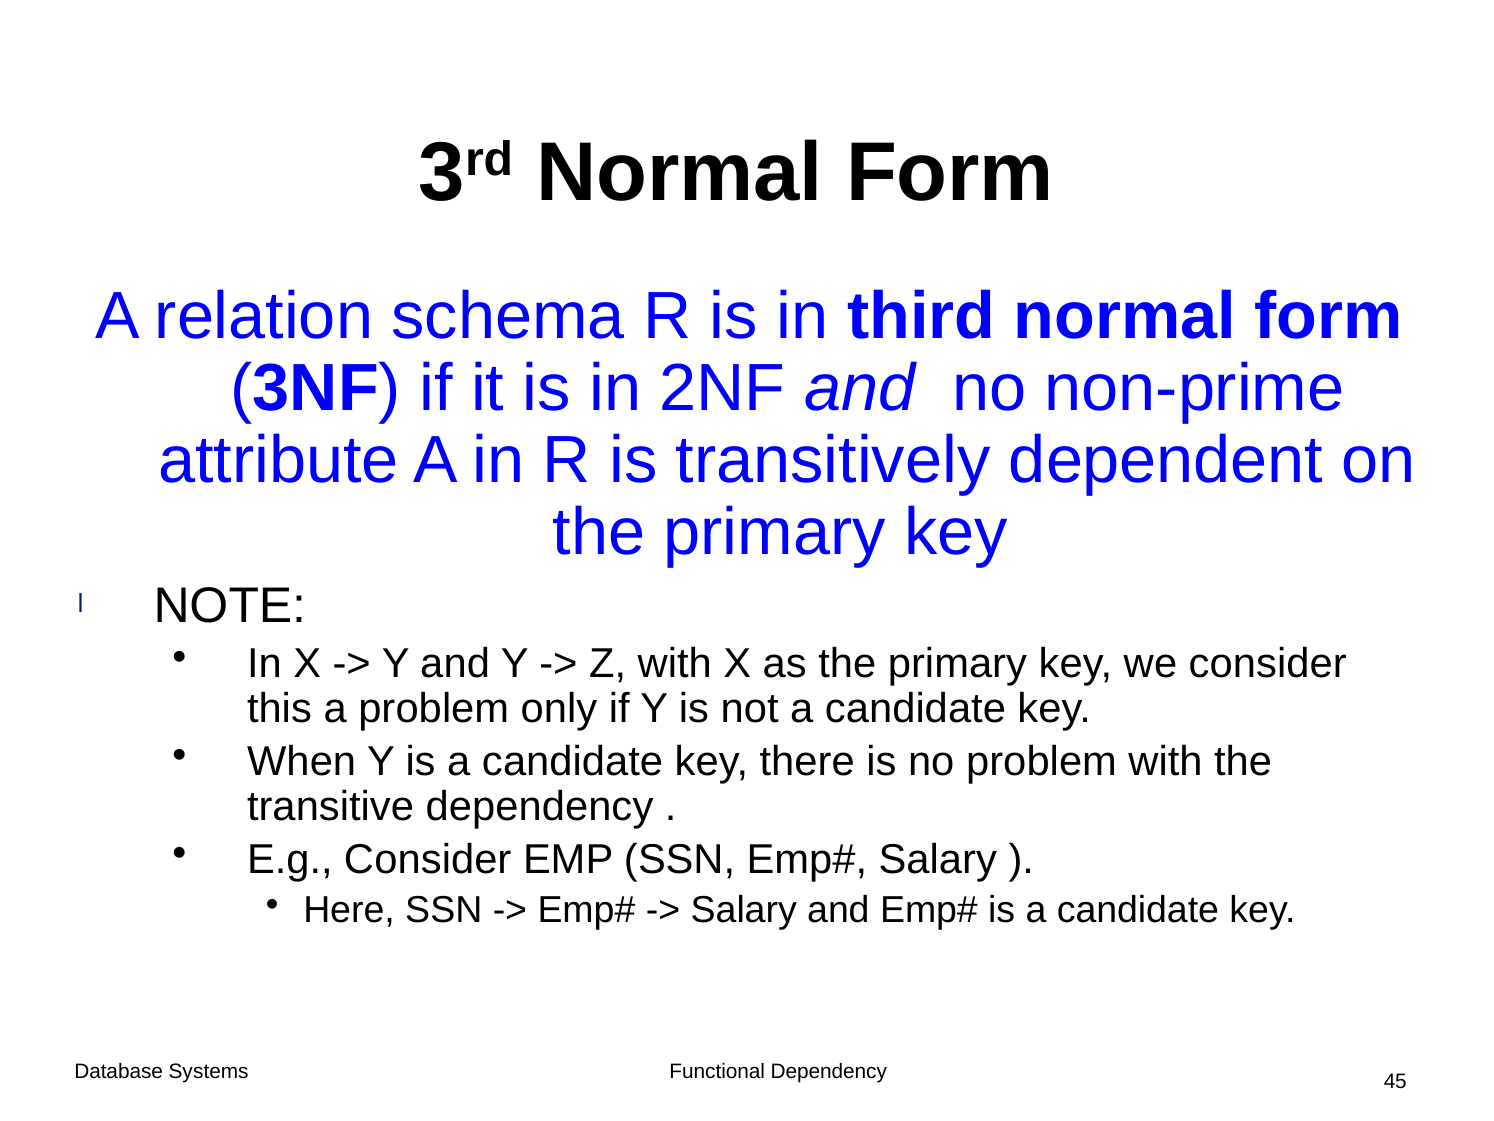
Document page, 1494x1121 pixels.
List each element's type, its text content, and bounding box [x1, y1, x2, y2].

list A relation schema R is in third normal form (3NF) if it is in 2NF and no non-prime attribute A in R is transitively dependent on the primary key NOTE: In X -> Y and Y -> Z, with X as the primary key, we consider this a problem only if Y is not a candidate key. When Y is a candidate key, there is no problem with the transitive dependency . E.g., Consider EMP (SSN, Emp#, Salary ). Here, SSN -> Emp# -> Salary and Emp# is a candidate key. [61, 273, 1438, 1011]
footer Functional Dependency [534, 1024, 1023, 1101]
title 3rd Normal Form [61, 42, 1435, 225]
slide_number Database Systems [59, 1025, 498, 1101]
